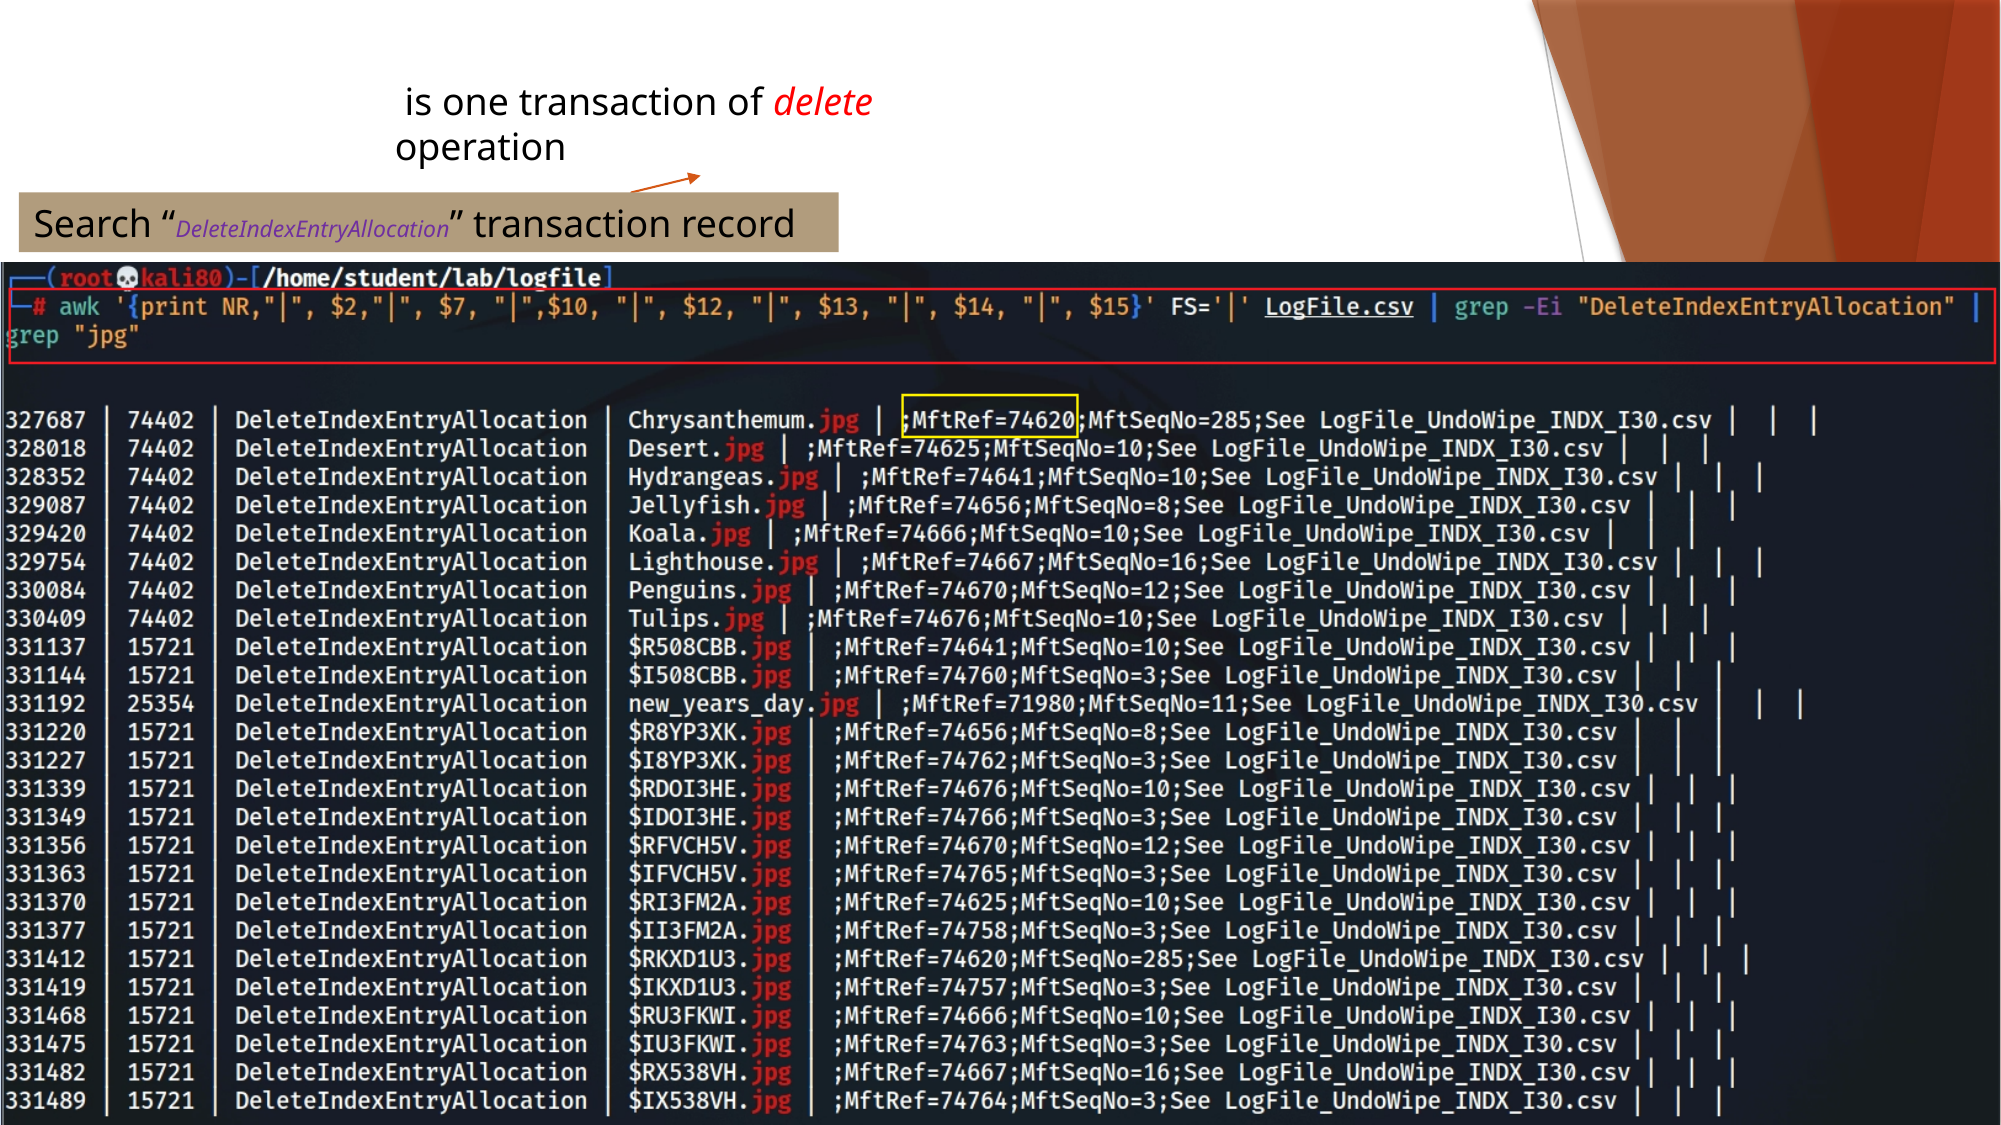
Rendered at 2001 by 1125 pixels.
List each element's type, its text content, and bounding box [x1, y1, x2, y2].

picture [0, 262, 2000, 1125]
text_box Search “DeleteIndexEntryAllocation” transaction record [18, 192, 839, 253]
text_box is one transaction of delete operation [380, 70, 1022, 176]
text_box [630, 130, 702, 193]
